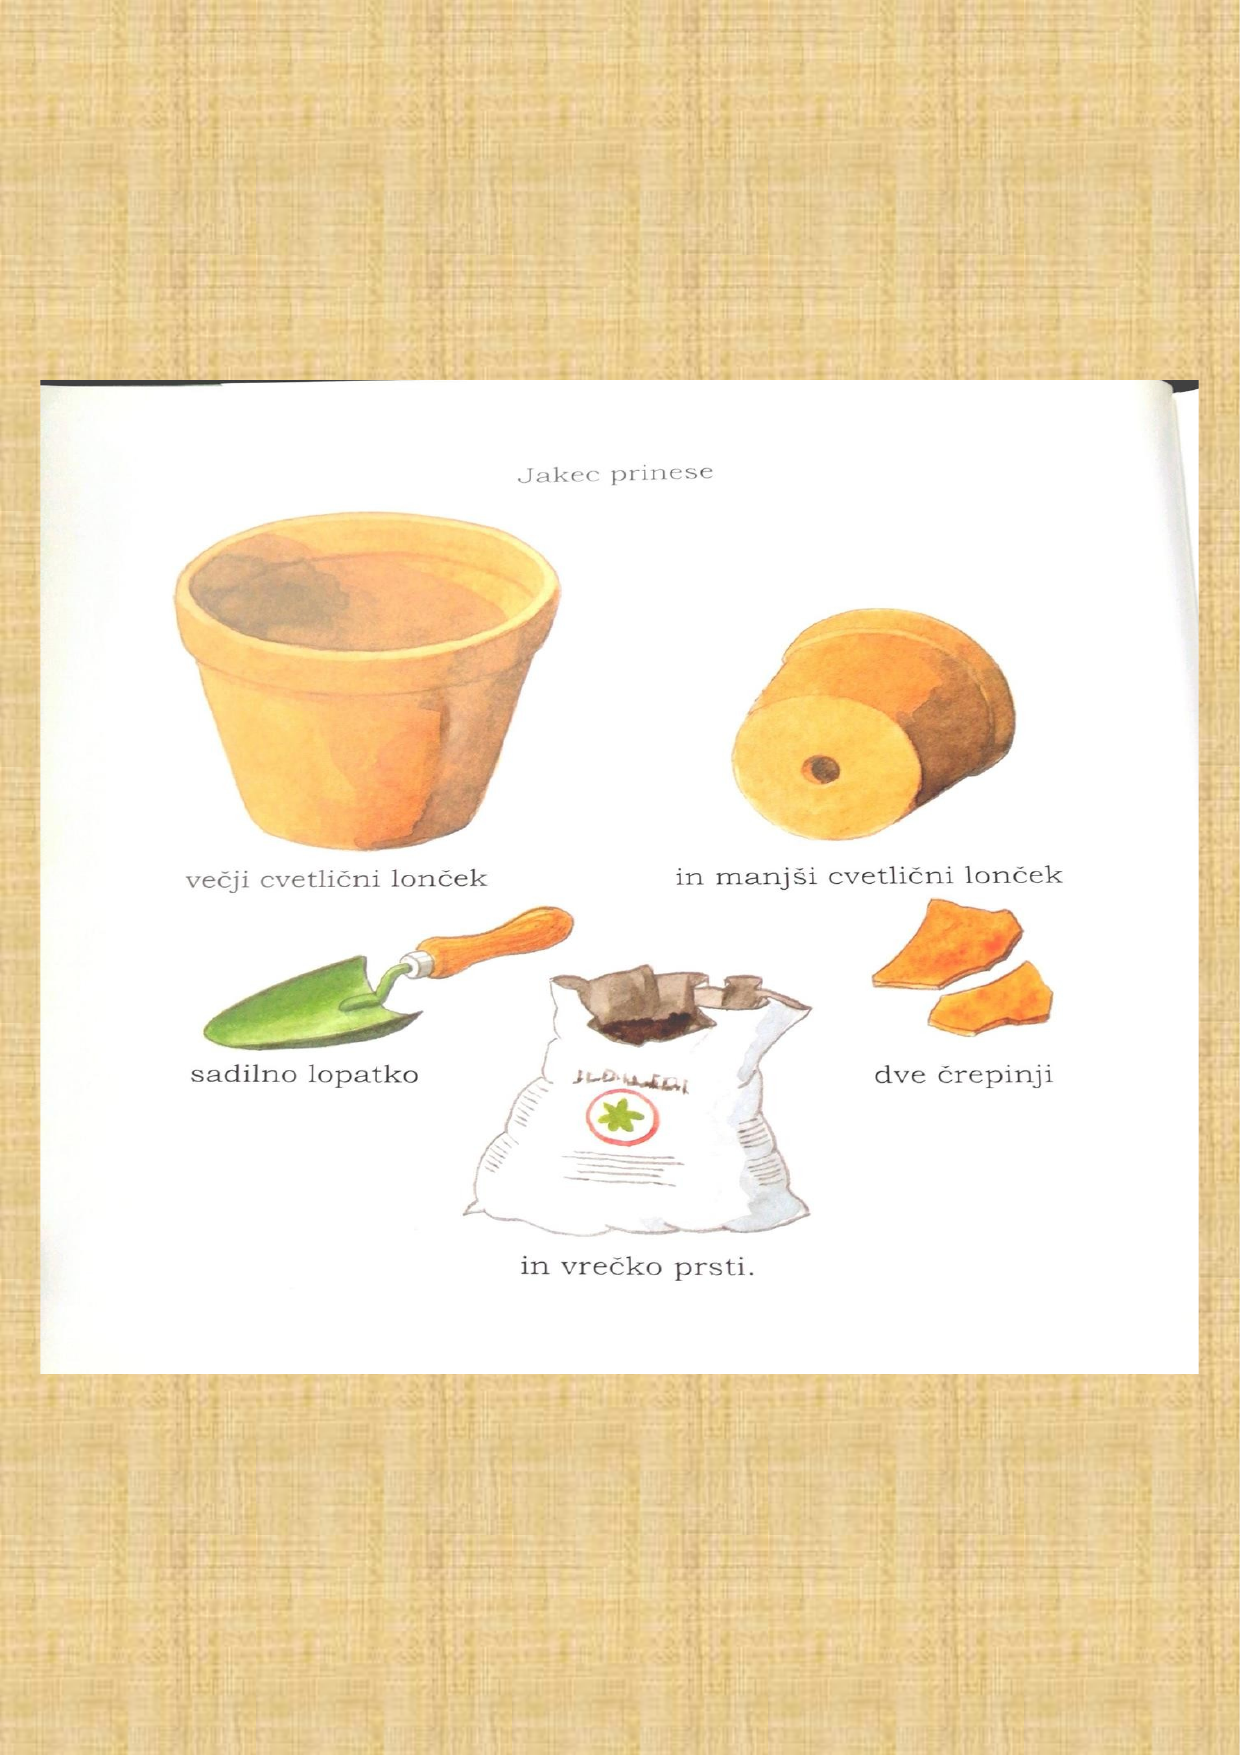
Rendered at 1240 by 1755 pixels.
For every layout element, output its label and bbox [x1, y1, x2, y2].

text_box [40, 380, 1199, 1374]
picture [0, 0, 1240, 1755]
